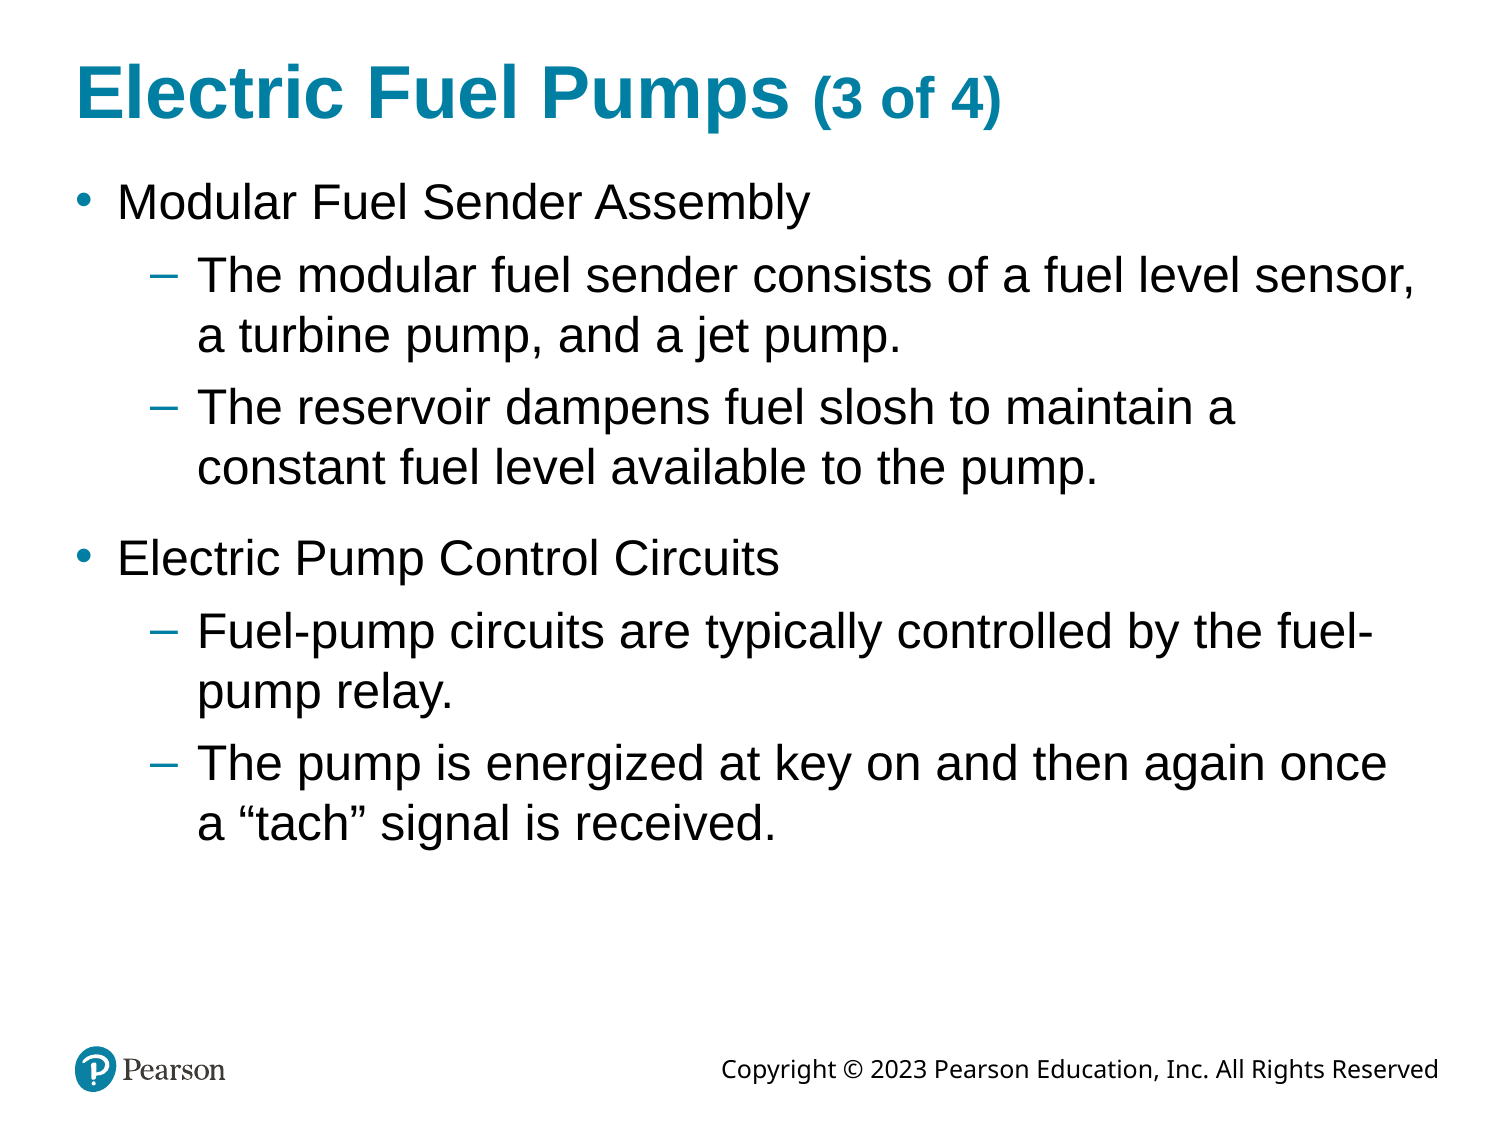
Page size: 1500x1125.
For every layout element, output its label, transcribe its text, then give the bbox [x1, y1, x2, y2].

title Electric Fuel Pumps (3 of 4) [75, 36, 1425, 128]
list Modular Fuel Sender Assembly The modular fuel sender consists of a fuel level sensor, a turbine pump, and a jet pump. The reservoir dampens fuel slosh to maintain a constant fuel level available to the pump. Electric Pump Control Circuits Fuel-pump circuits are typically controlled by the fuel-pump relay. The pump is energized at key on and then again once a “tach” signal is received. [75, 161, 1425, 850]
